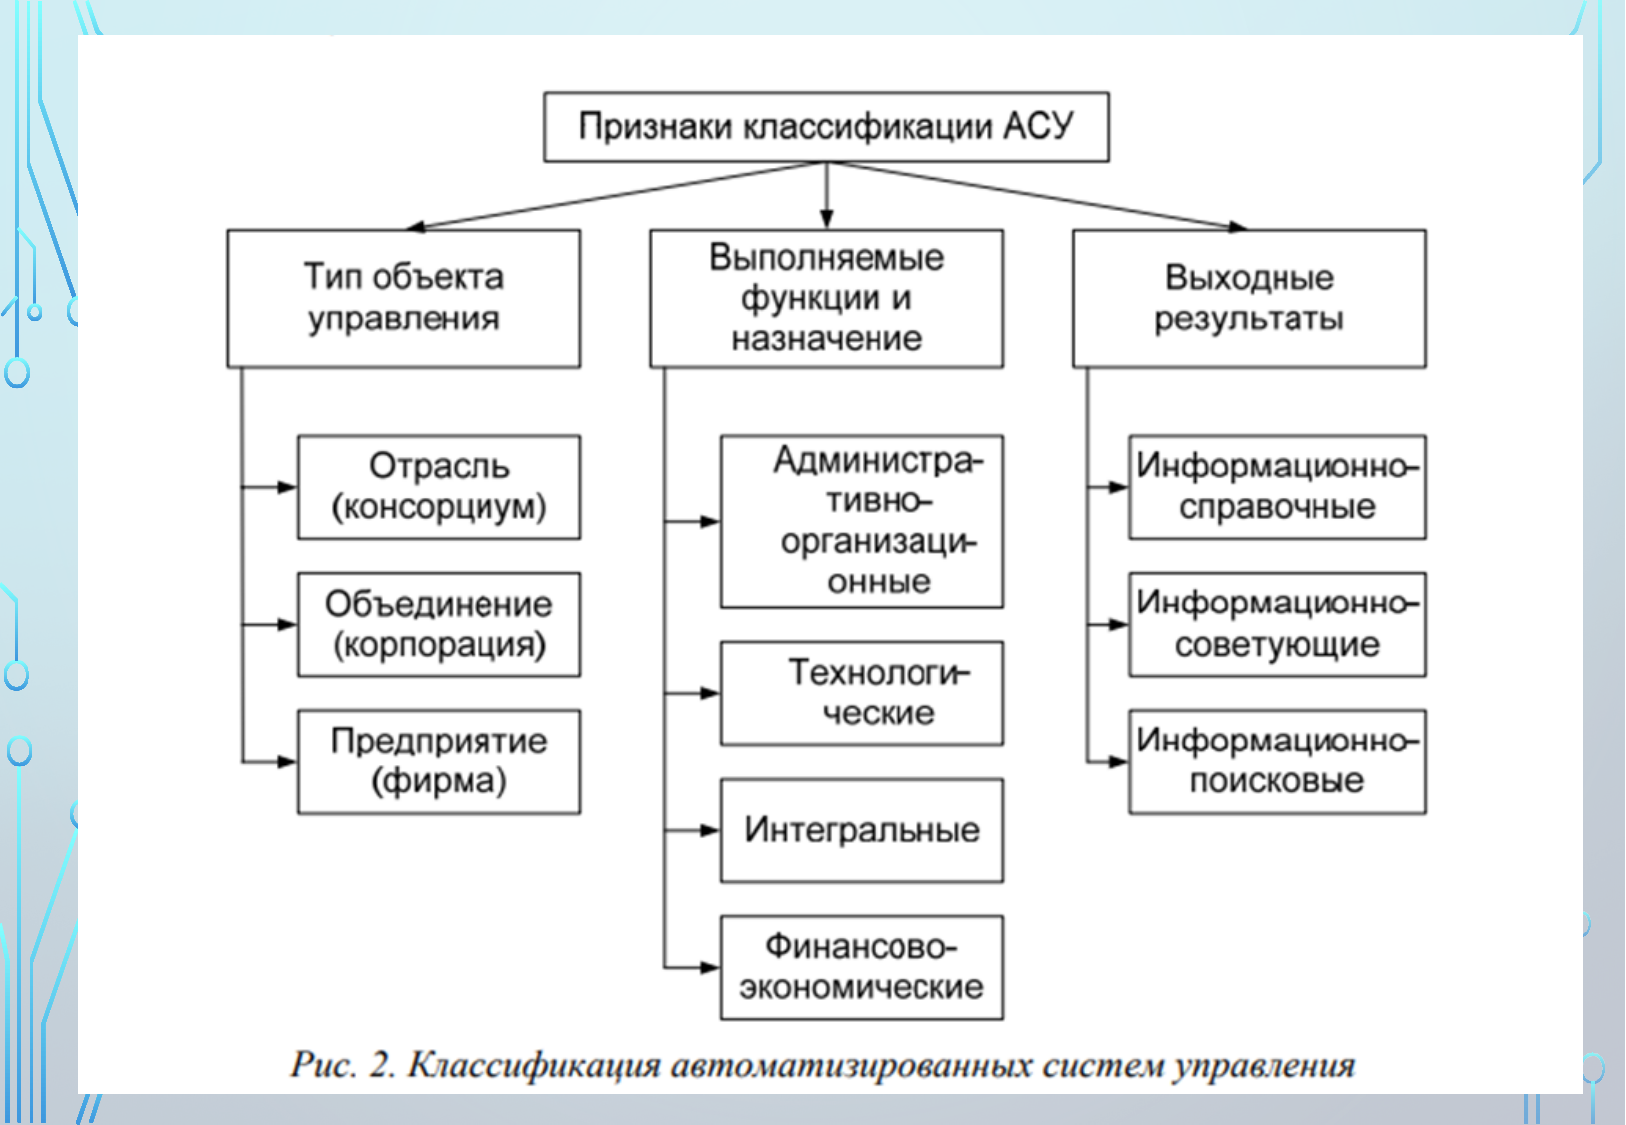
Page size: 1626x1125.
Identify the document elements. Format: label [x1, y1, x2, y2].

list [78, 35, 1583, 1095]
